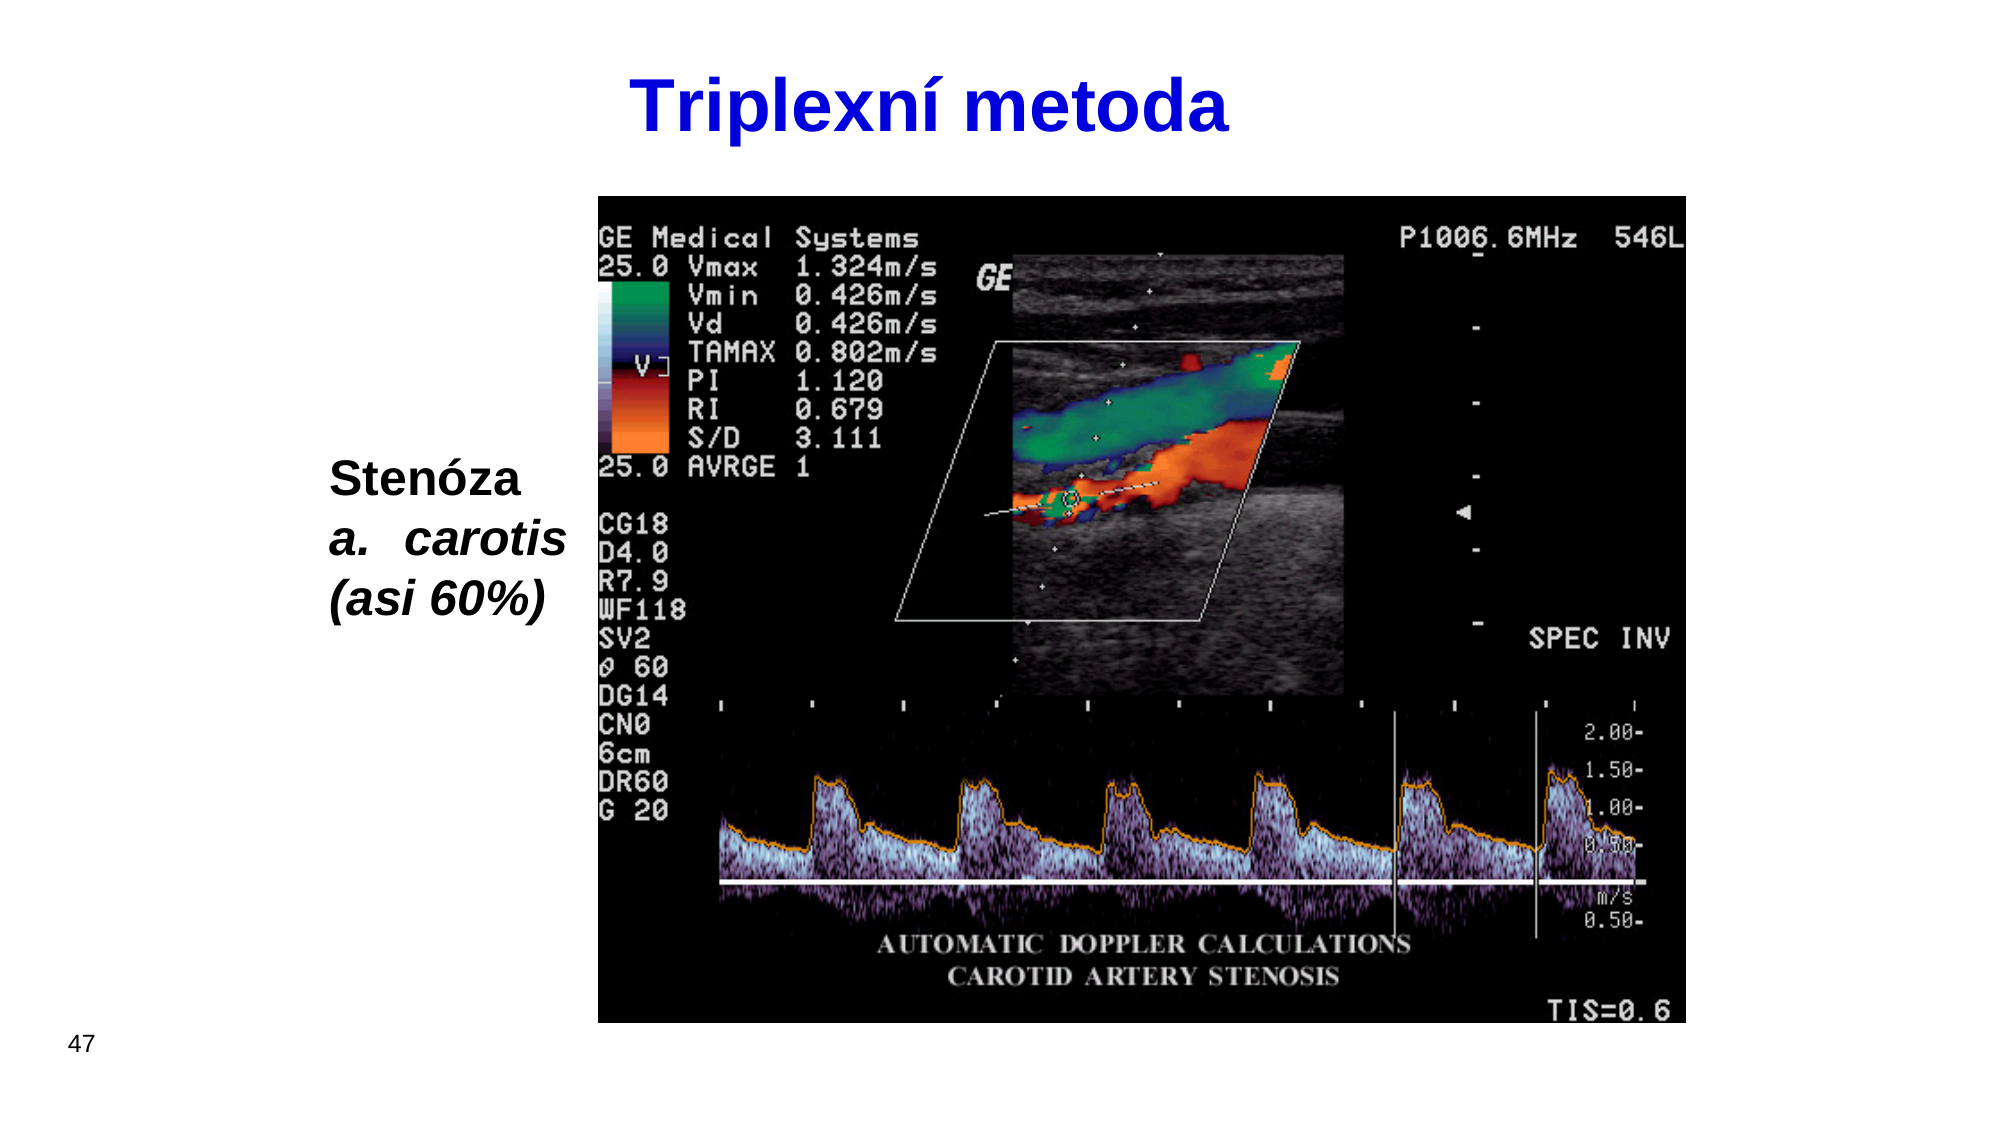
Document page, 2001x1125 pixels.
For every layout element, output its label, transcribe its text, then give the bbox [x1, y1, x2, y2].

slide_number 47 [67, 1021, 110, 1063]
text_box Triplexní metoda Stenóza carotis (asi 60%) [314, 66, 1603, 634]
picture [598, 196, 1687, 1024]
